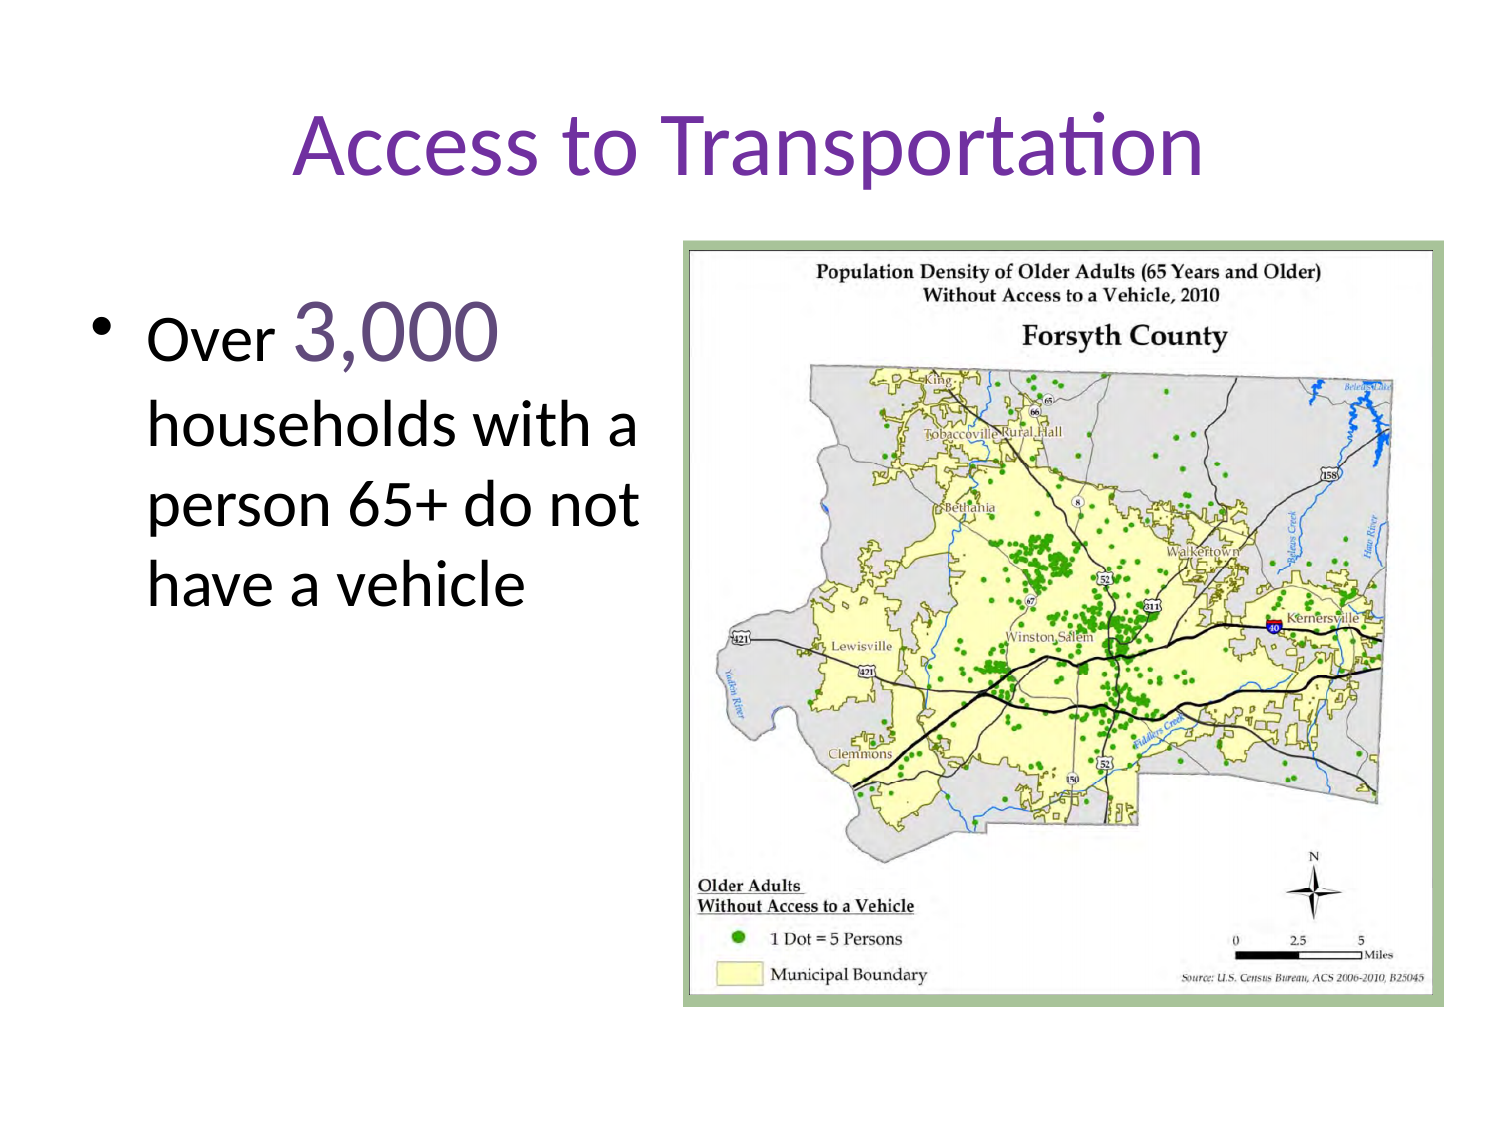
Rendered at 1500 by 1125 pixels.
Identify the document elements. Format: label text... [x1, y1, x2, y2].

title Access to Transportation [75, 45, 1425, 233]
list Over 3,000 households with a person 65+ do not have a vehicle [75, 262, 657, 1005]
picture [662, 224, 1464, 1025]
